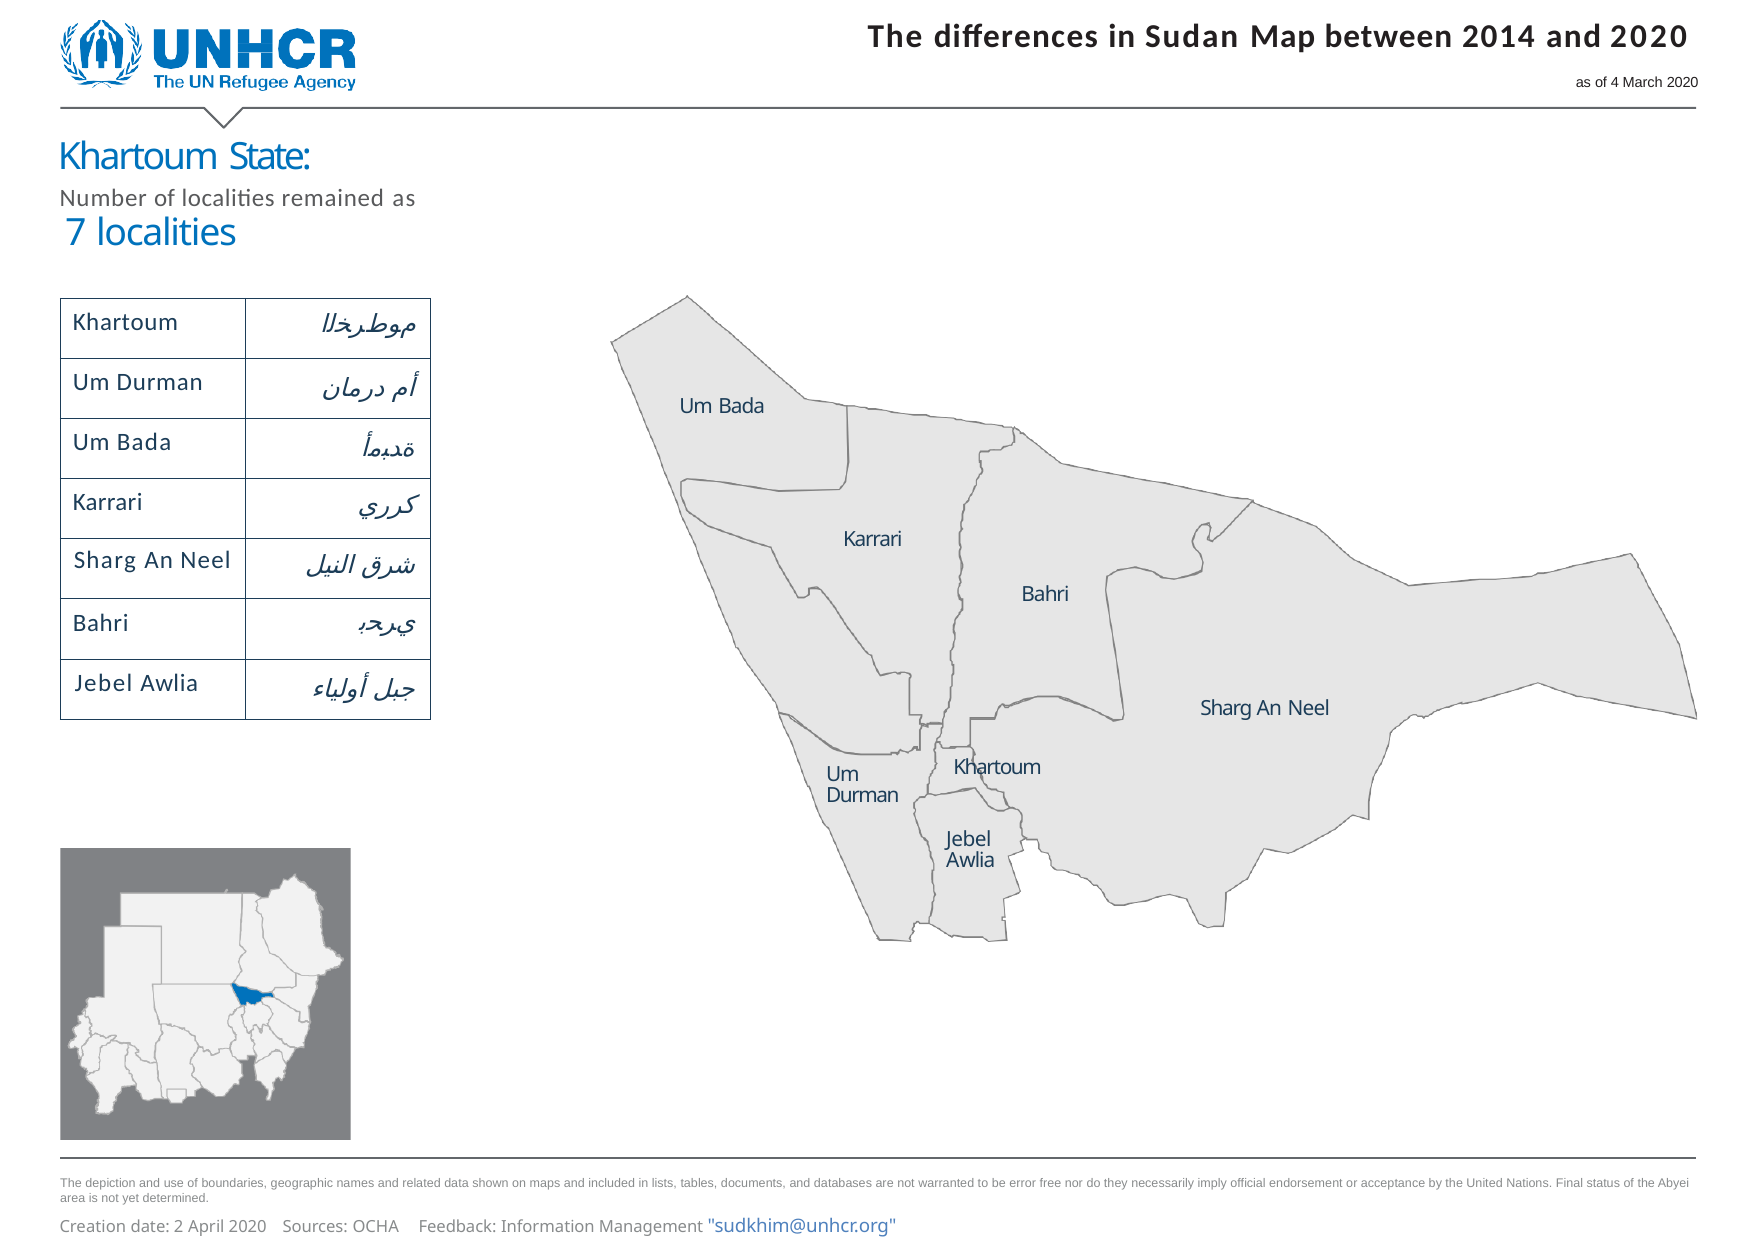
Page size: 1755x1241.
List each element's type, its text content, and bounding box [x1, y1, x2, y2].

text_box The depiction and use of boundaries, geographic names and related data shown on maps and included in lists, tables, documents, and databases are not warranted to be error free nor do they necessarily imply official endorsement or acceptance by the United Nations. Final status of the Abyei area is not yet determined. Creation date: 2 April 2020 Sources: OCHA Feedback: Information Management "sudkhim@unhcr.org" [57, 1172, 1700, 1237]
table_cell Karrari [61, 479, 245, 538]
text_box Karrari Bahri [841, 523, 1071, 606]
table_cell Bahri [61, 599, 245, 659]
table_cell Um Bada [61, 419, 245, 478]
table_cell ةﺪﺒﻣأ [246, 419, 430, 478]
table_cell Sharg An Neel [61, 539, 245, 598]
table_cell كرري [246, 479, 430, 538]
table_header Khartoum [61, 299, 245, 358]
text_box [60, 848, 351, 1140]
text_box Khartoum State: Number of localities remained as 7 localities [55, 117, 422, 253]
text_box [610, 295, 1698, 942]
text_box Sharg An Neel [1198, 692, 1339, 720]
table_cell Um Durman [61, 359, 245, 418]
table_cell أم درمان [246, 359, 430, 418]
table_cell Jebel Awlia [61, 660, 245, 719]
text_box The diﬀerences in Sudan Map between 2014 and 2020 as of 4 March 2020 [865, 12, 1700, 91]
text_box Jebel Awlia [944, 823, 1001, 872]
table_cell شرق النيل [246, 539, 430, 598]
picture [60, 20, 142, 88]
table_cell يﺮﺤﺑ [246, 599, 430, 659]
table_header مﻮطﺮﺨﻟا [246, 299, 430, 358]
table_cell جبل أولياء [246, 660, 430, 719]
text_box Um Durman [824, 758, 905, 807]
text_box Um Bada [677, 390, 769, 418]
text_box Khartoum [951, 751, 1049, 779]
picture [153, 28, 356, 91]
